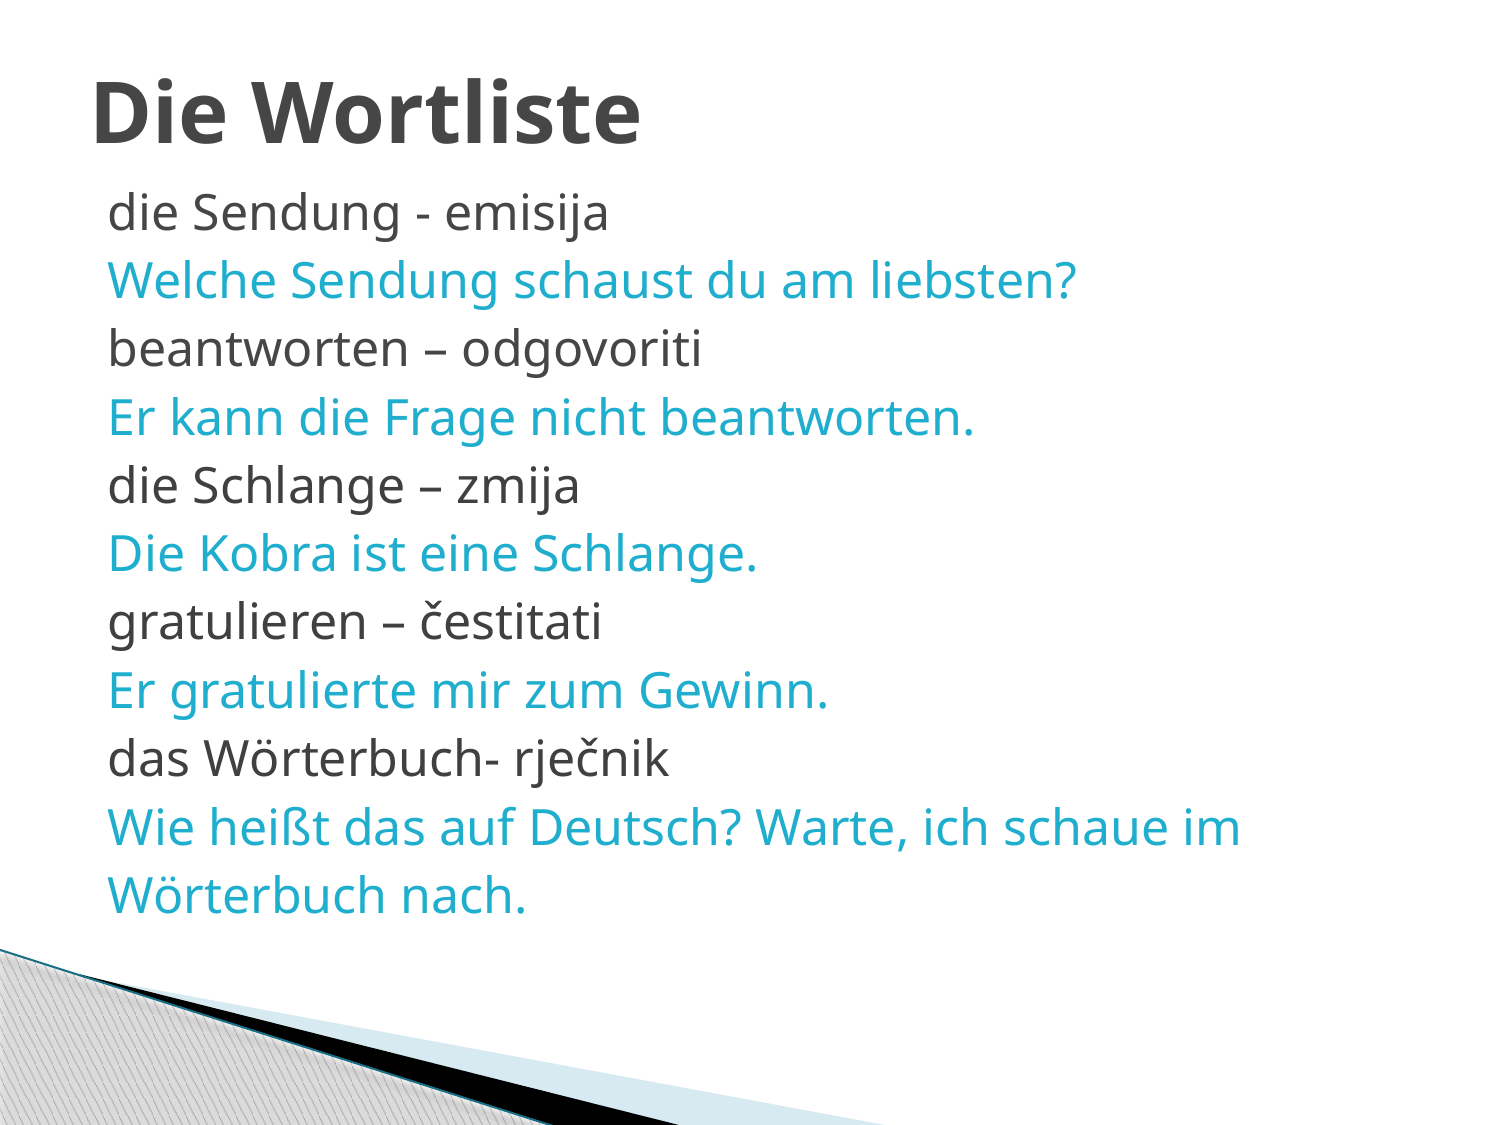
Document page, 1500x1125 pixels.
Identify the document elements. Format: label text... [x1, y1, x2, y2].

title Die Wortliste [75, 45, 1425, 173]
list die Sendung - emisija Welche Sendung schaust du am liebsten? beantworten – odgovoriti Er kann die Frage nicht beantworten. die Schlange – zmija Die Kobra ist eine Schlange. gratulieren – čestitati Er gratulierte mir zum Gewinn. das Wörterbuch- rječnik Wie heißt das auf Deutsch? Warte, ich schaue im Wörterbuch nach. [75, 173, 1425, 1035]
